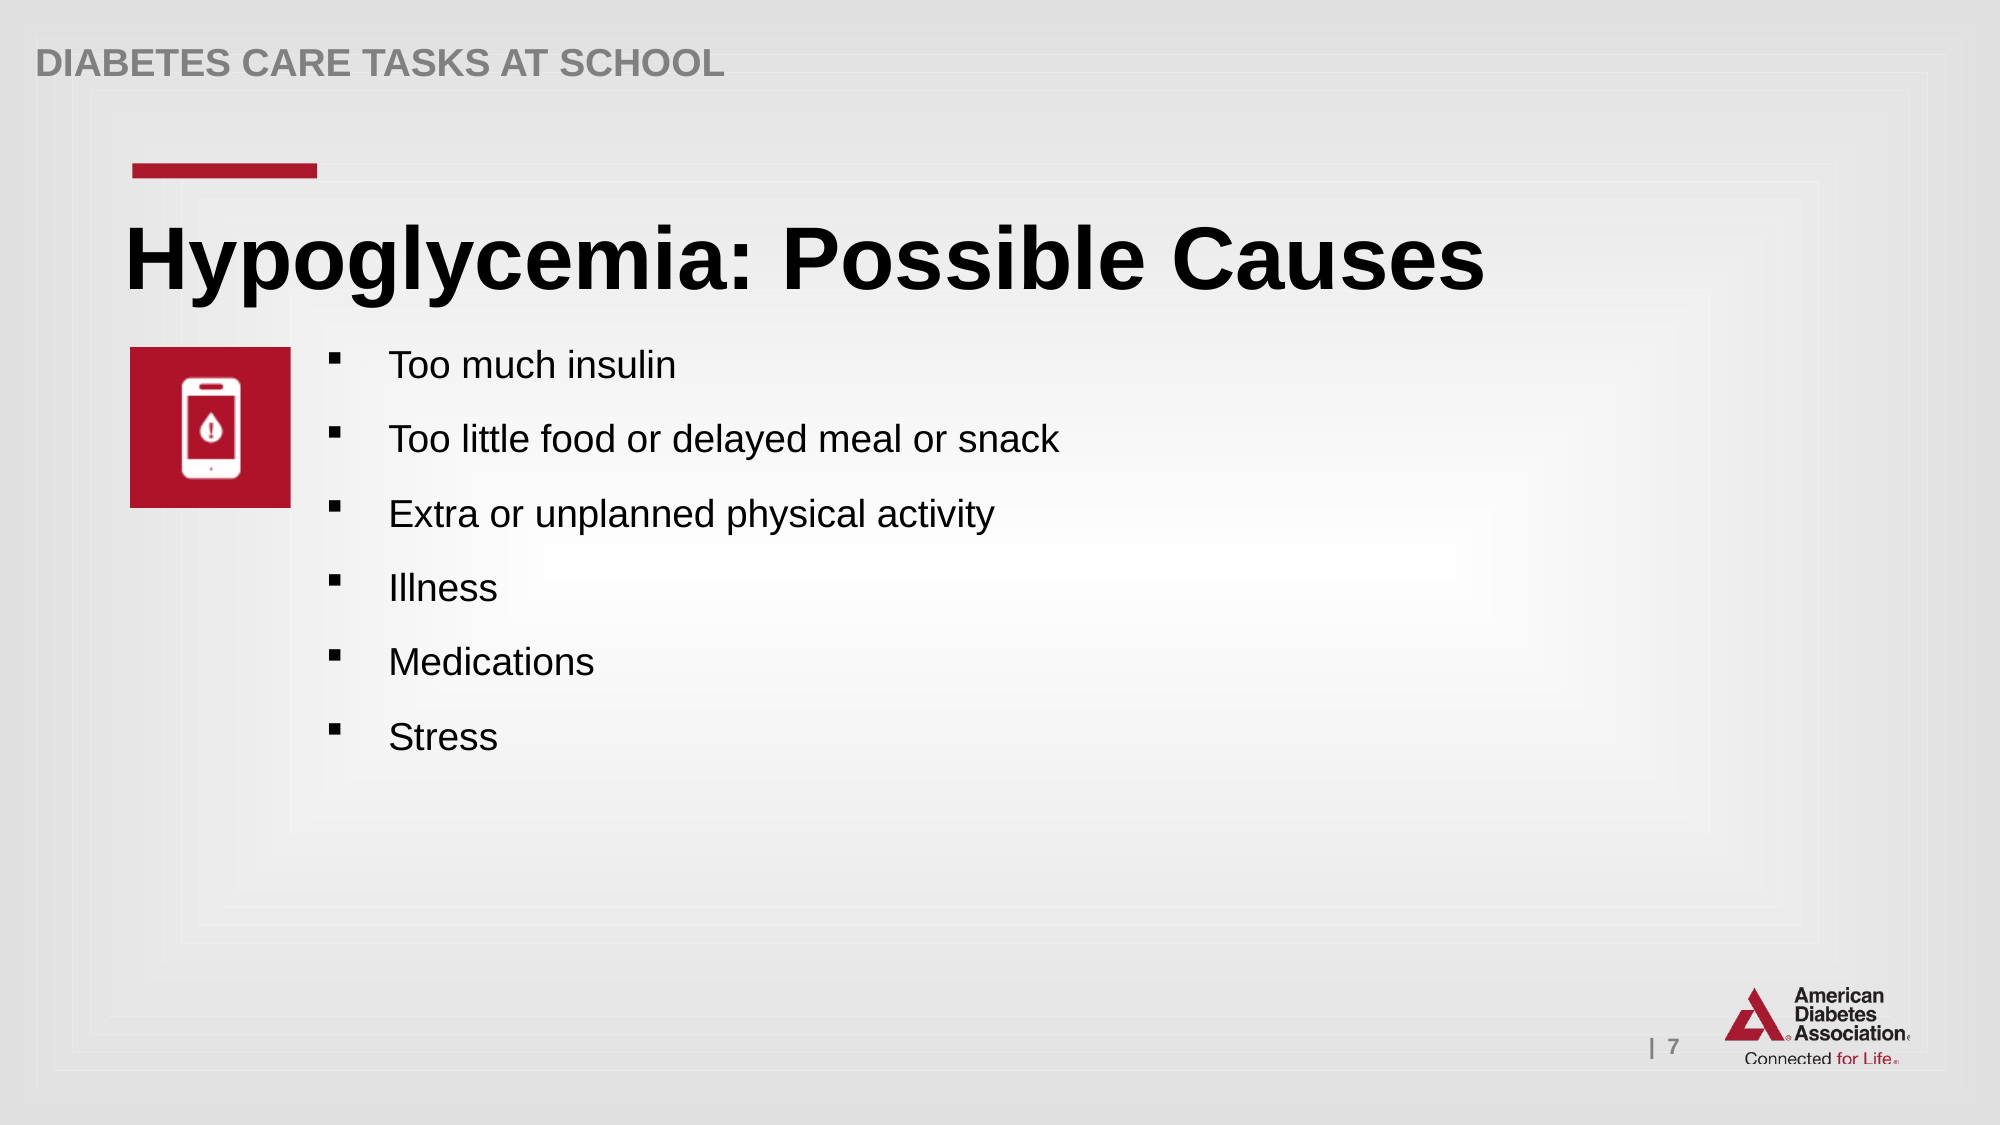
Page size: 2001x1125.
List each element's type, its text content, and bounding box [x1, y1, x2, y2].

list Hypoglycemia: Possible Causes [109, 205, 1765, 340]
list Too much insulin Too little food or delayed meal or snack Extra or unplanned physical activity Illness Medications Stress [325, 340, 1765, 834]
picture [130, 347, 291, 508]
